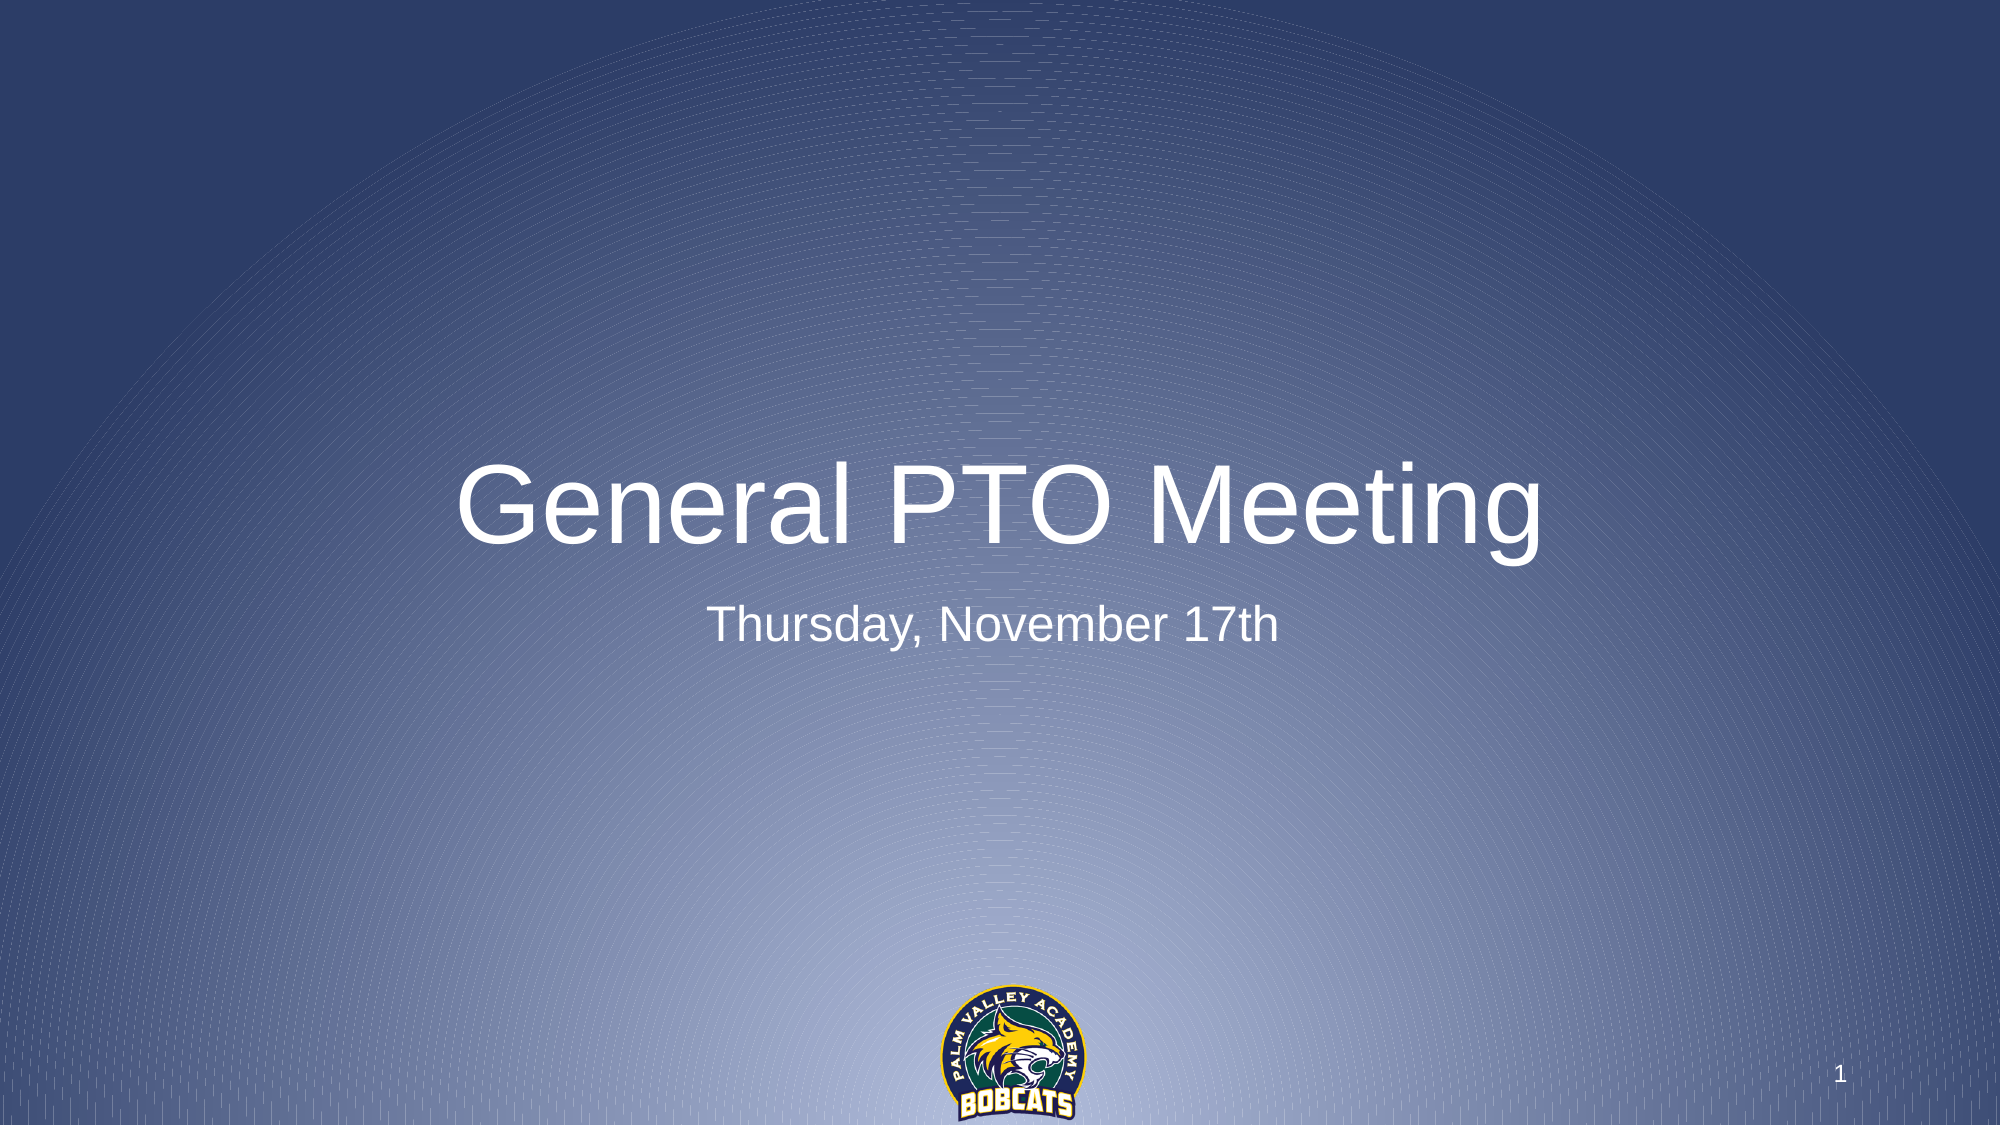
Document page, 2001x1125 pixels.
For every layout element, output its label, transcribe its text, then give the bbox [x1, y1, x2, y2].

slide_number 1 [1412, 1042, 1863, 1103]
picture [937, 981, 1089, 1125]
title General PTO Meeting [249, 184, 1750, 576]
subtitle Thursday, November 17th [249, 590, 1750, 863]
